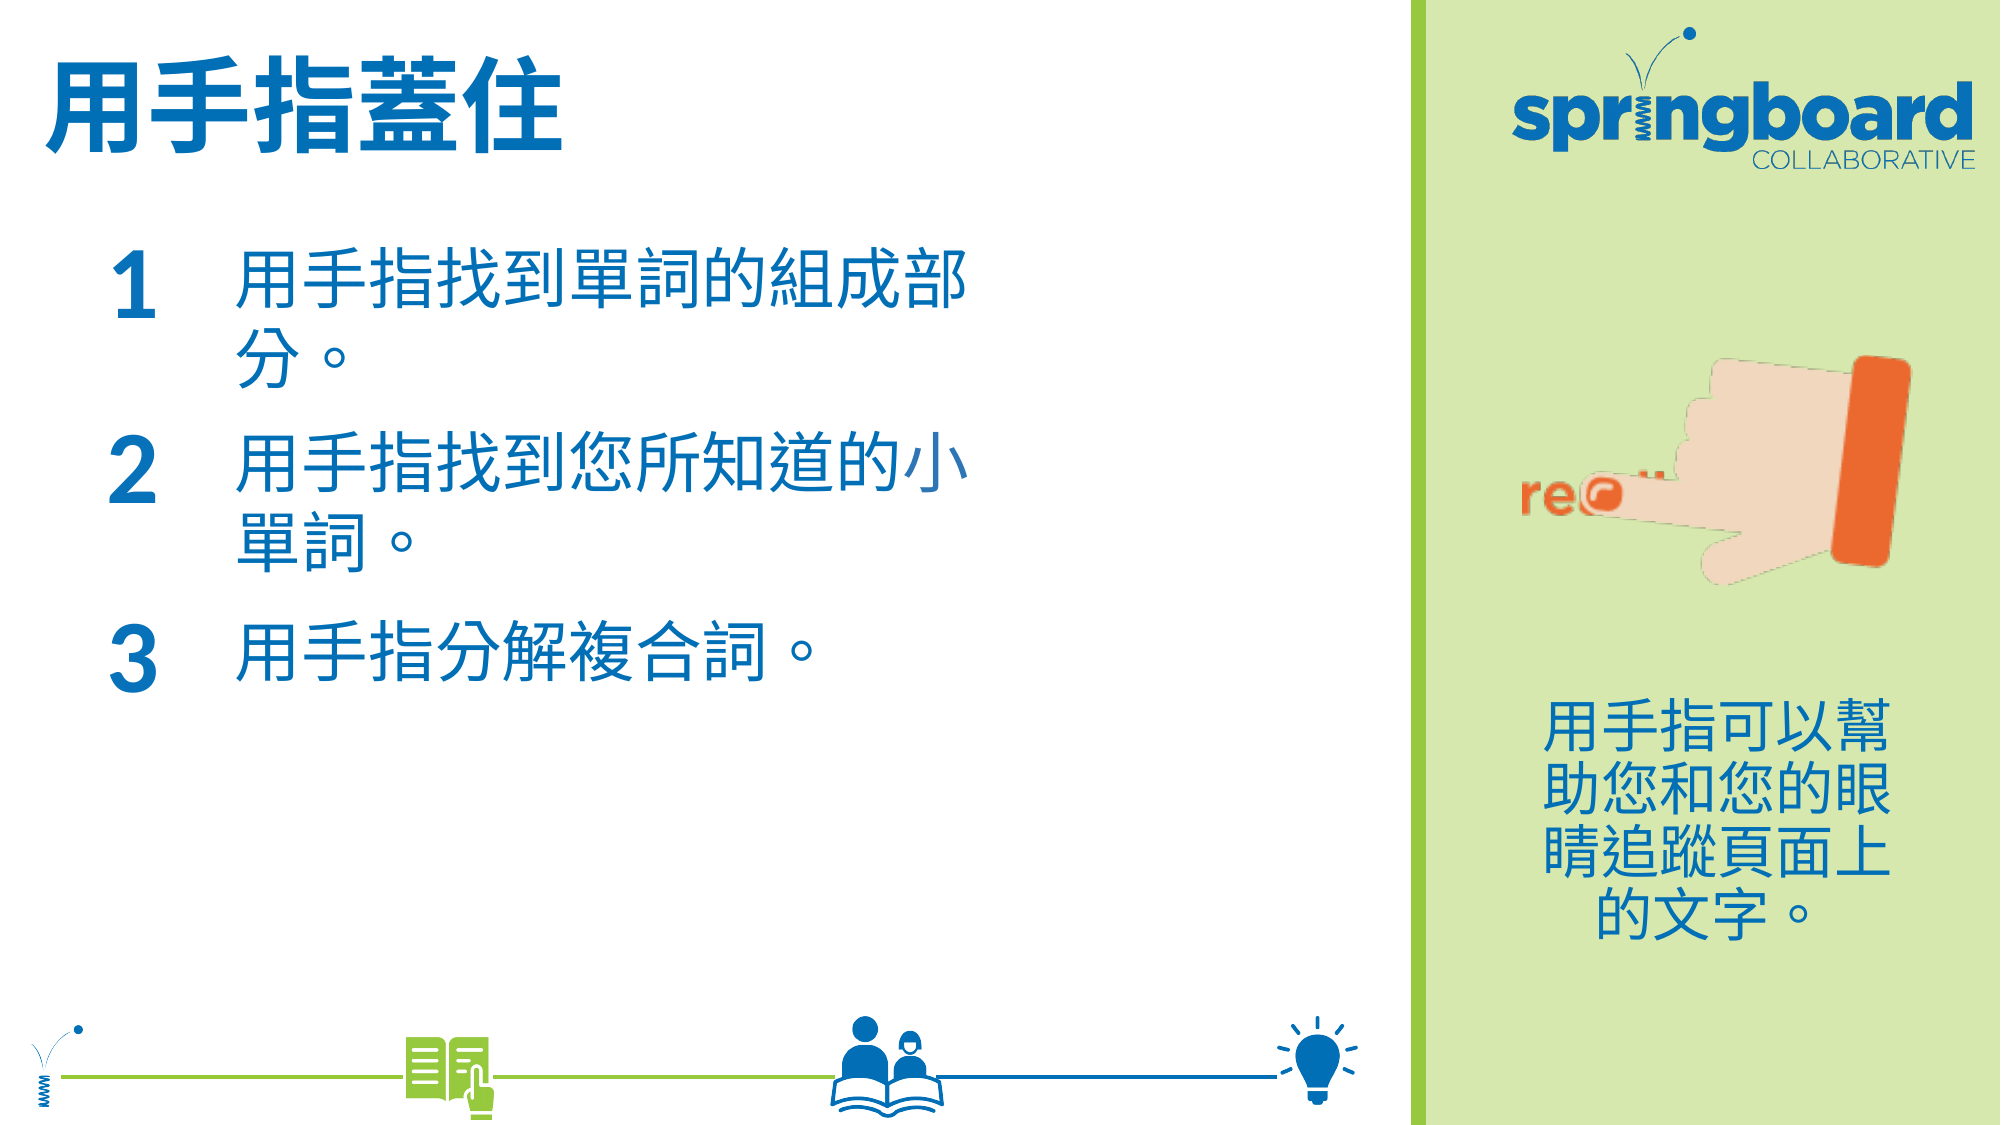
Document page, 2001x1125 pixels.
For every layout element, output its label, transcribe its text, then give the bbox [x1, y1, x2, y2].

picture [406, 1037, 494, 1120]
title 1 [61, 221, 220, 390]
picture [830, 1016, 944, 1118]
list 用手指找到單詞的組成部分。 [220, 221, 1027, 390]
list 用手指分解複合詞。 [219, 594, 1027, 763]
picture [1522, 354, 1913, 587]
title 用手指蓋住 [0, 0, 1416, 206]
list 用手指找到您所知道的小單詞。 [219, 405, 1027, 574]
title 3 [61, 594, 219, 763]
picture [31, 1025, 83, 1107]
list 用手指可以幫助您和您的眼睛追蹤頁面上的文字。 [1512, 689, 1923, 1125]
title 2 [61, 405, 219, 574]
picture [1512, 27, 1975, 169]
picture [1277, 1016, 1358, 1105]
